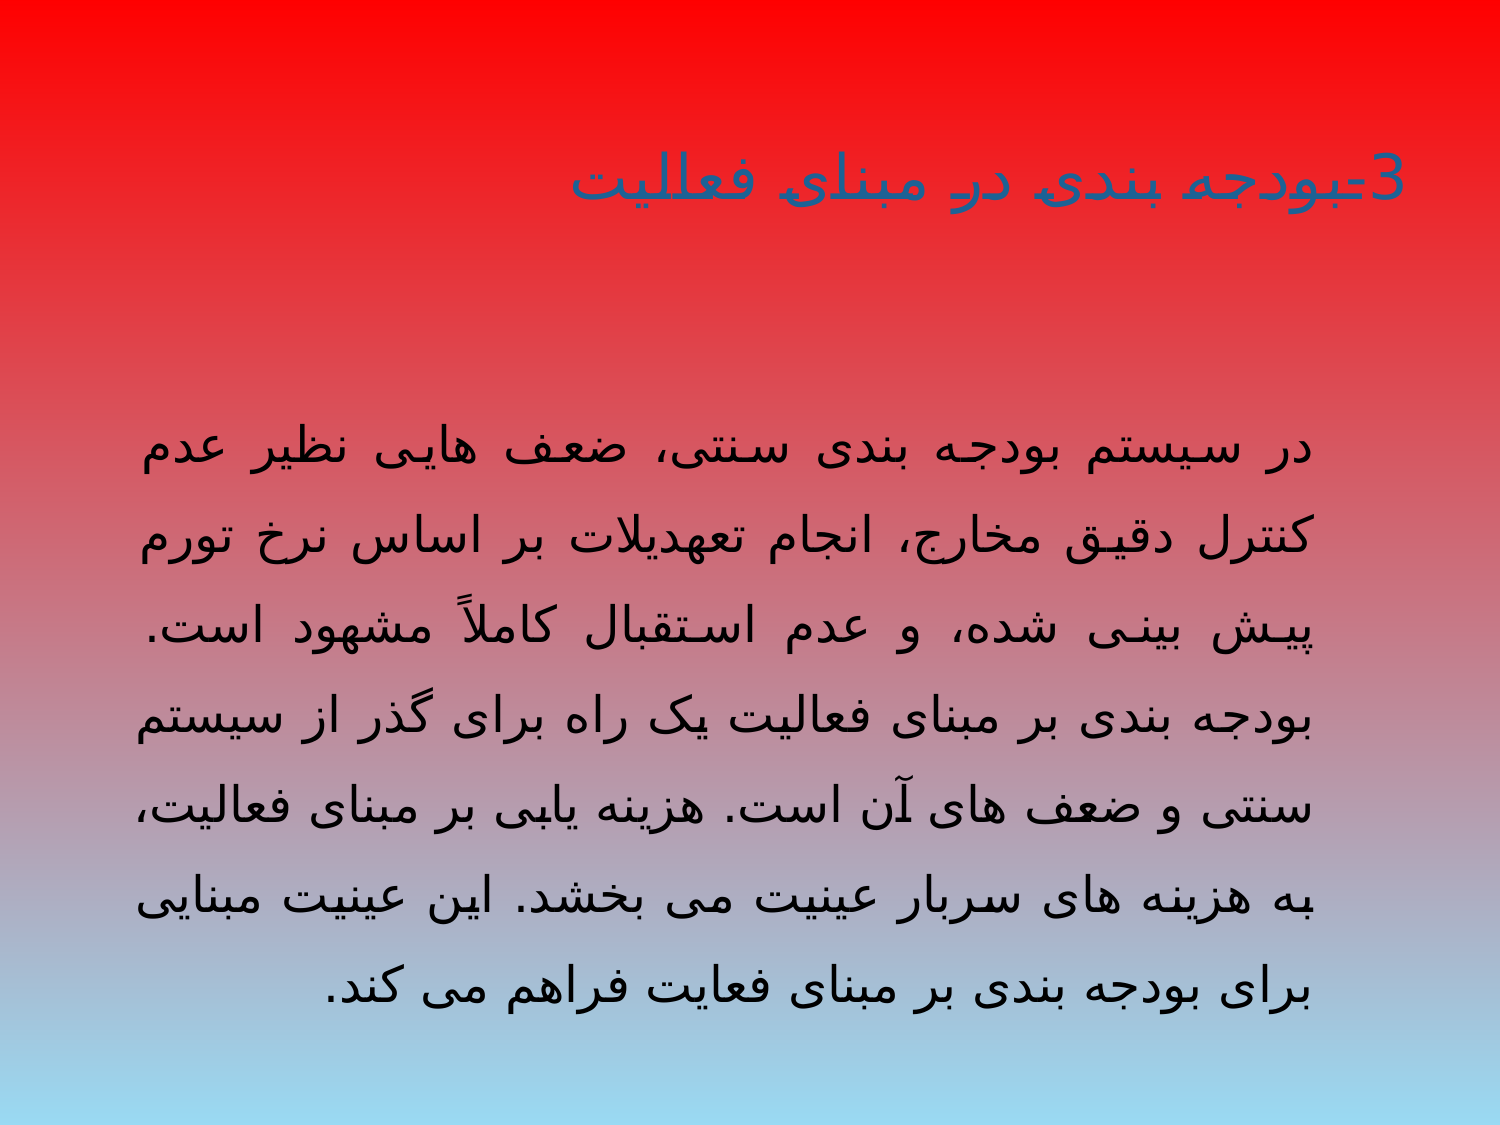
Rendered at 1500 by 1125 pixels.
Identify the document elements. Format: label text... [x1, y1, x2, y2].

list در سیستم بودجه بندی سنتی، ضعف هایی نظیر عدم کنترل دقیق مخارج، انجام تعهدیلات بر اساس نرخ تورم پیش بینی شده، و عدم استقبال کاملاً مشهود است. بودجه بندی بر مبنای فعالیت یک راه برای گذر از سیستم سنتی و ضعف های آن است. هزینه یابی بر مبنای فعالیت، به هزینه های سربار عینیت می بخشد. این عینیت مبنایی برای بودجه بندی بر مبنای فعایت فراهم می کند. [126, 375, 1322, 1035]
title 3-بودجه بندی در مبنای فعالیت [75, 87, 1425, 275]
